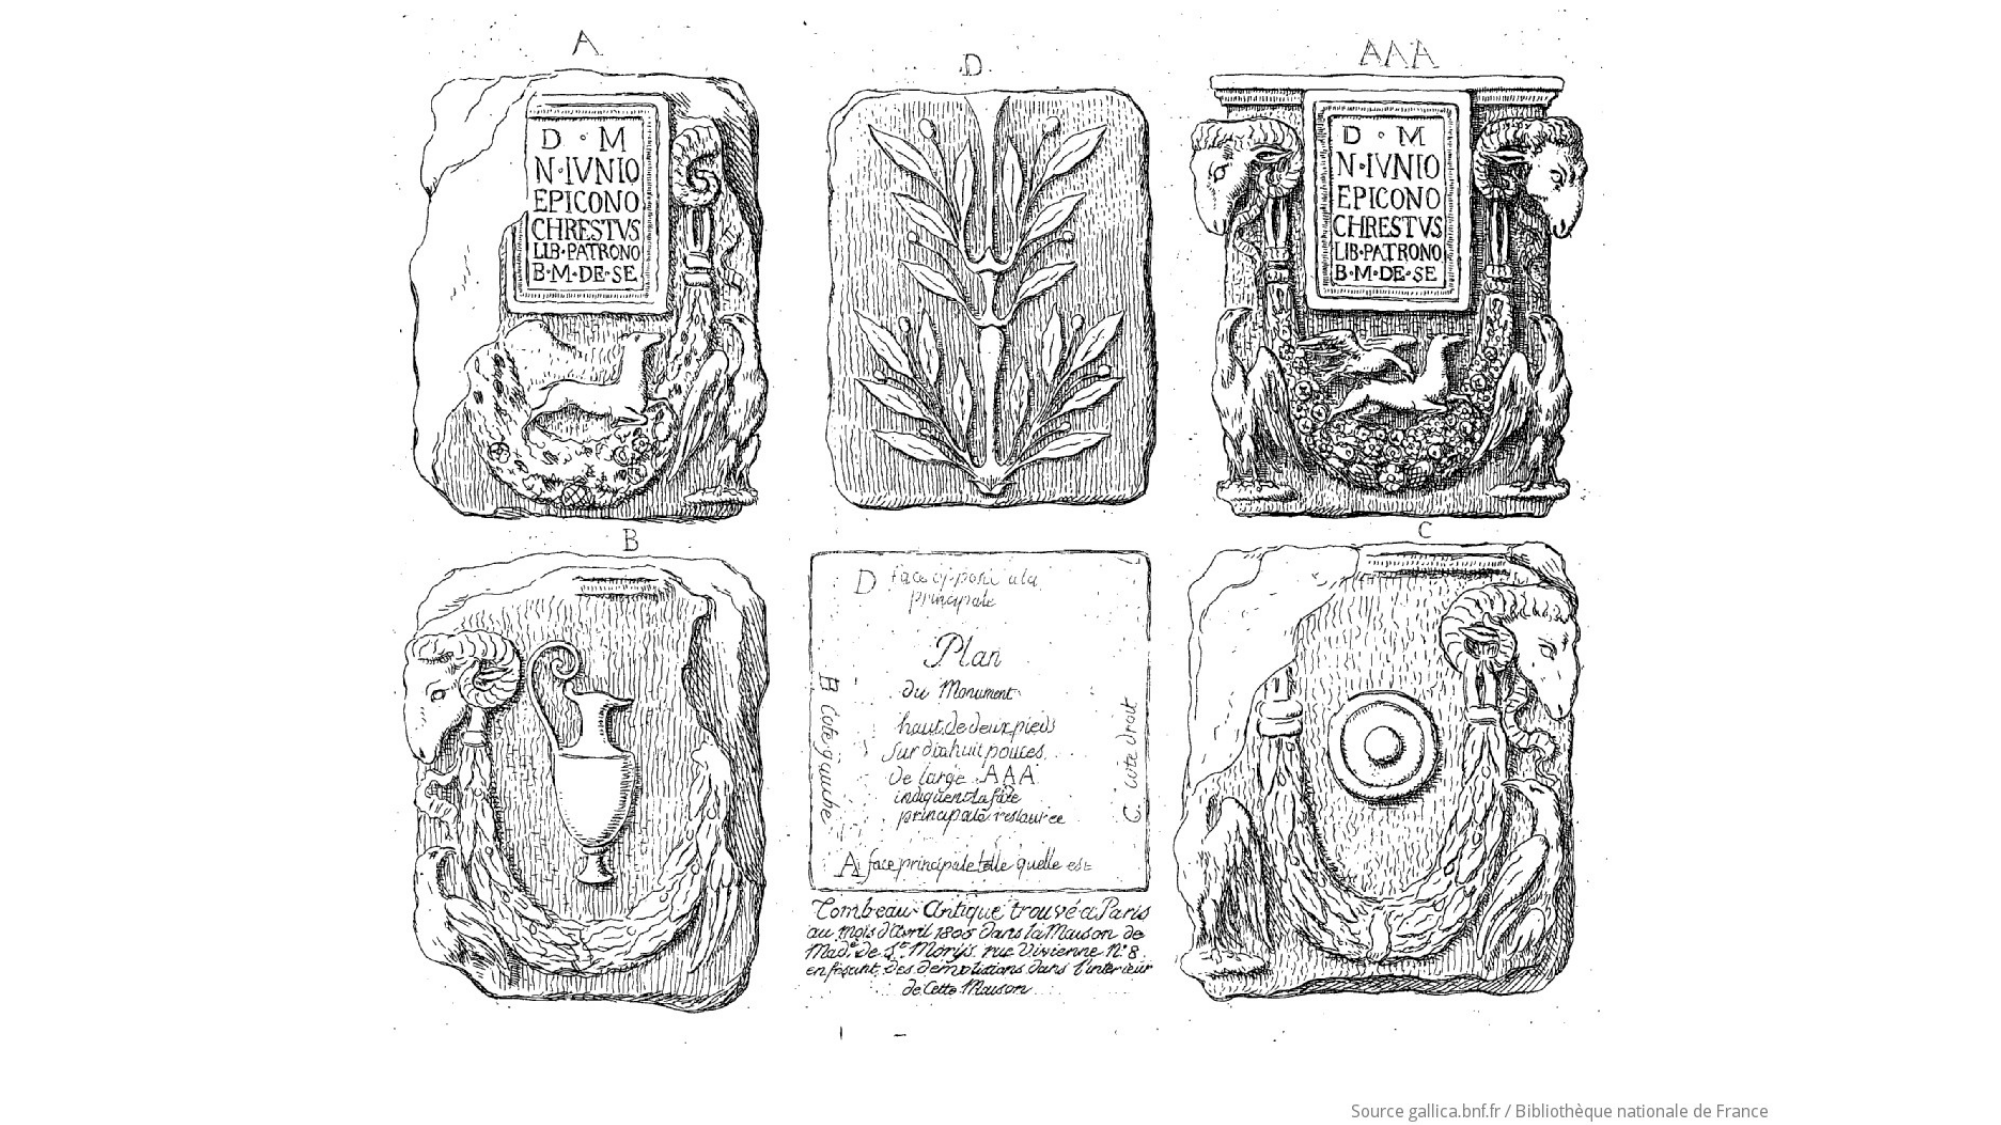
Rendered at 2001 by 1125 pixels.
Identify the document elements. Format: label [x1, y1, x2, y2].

picture [227, 1, 1773, 1125]
